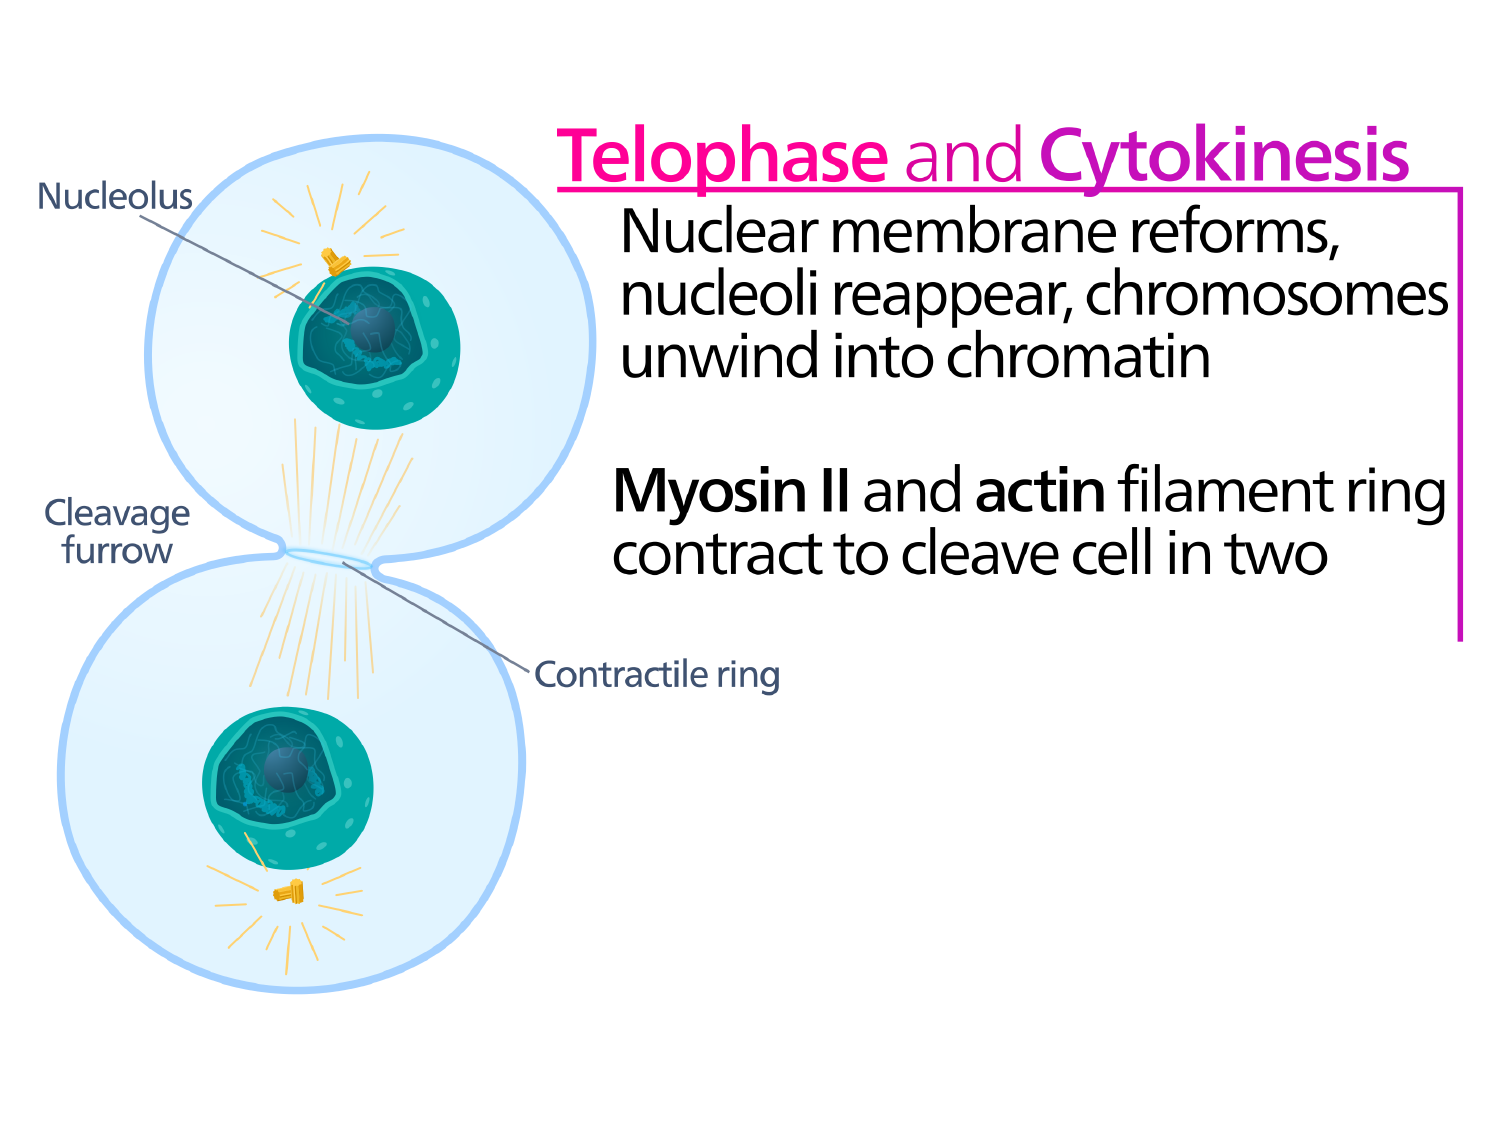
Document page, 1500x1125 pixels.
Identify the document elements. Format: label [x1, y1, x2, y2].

picture [0, 93, 1500, 1032]
